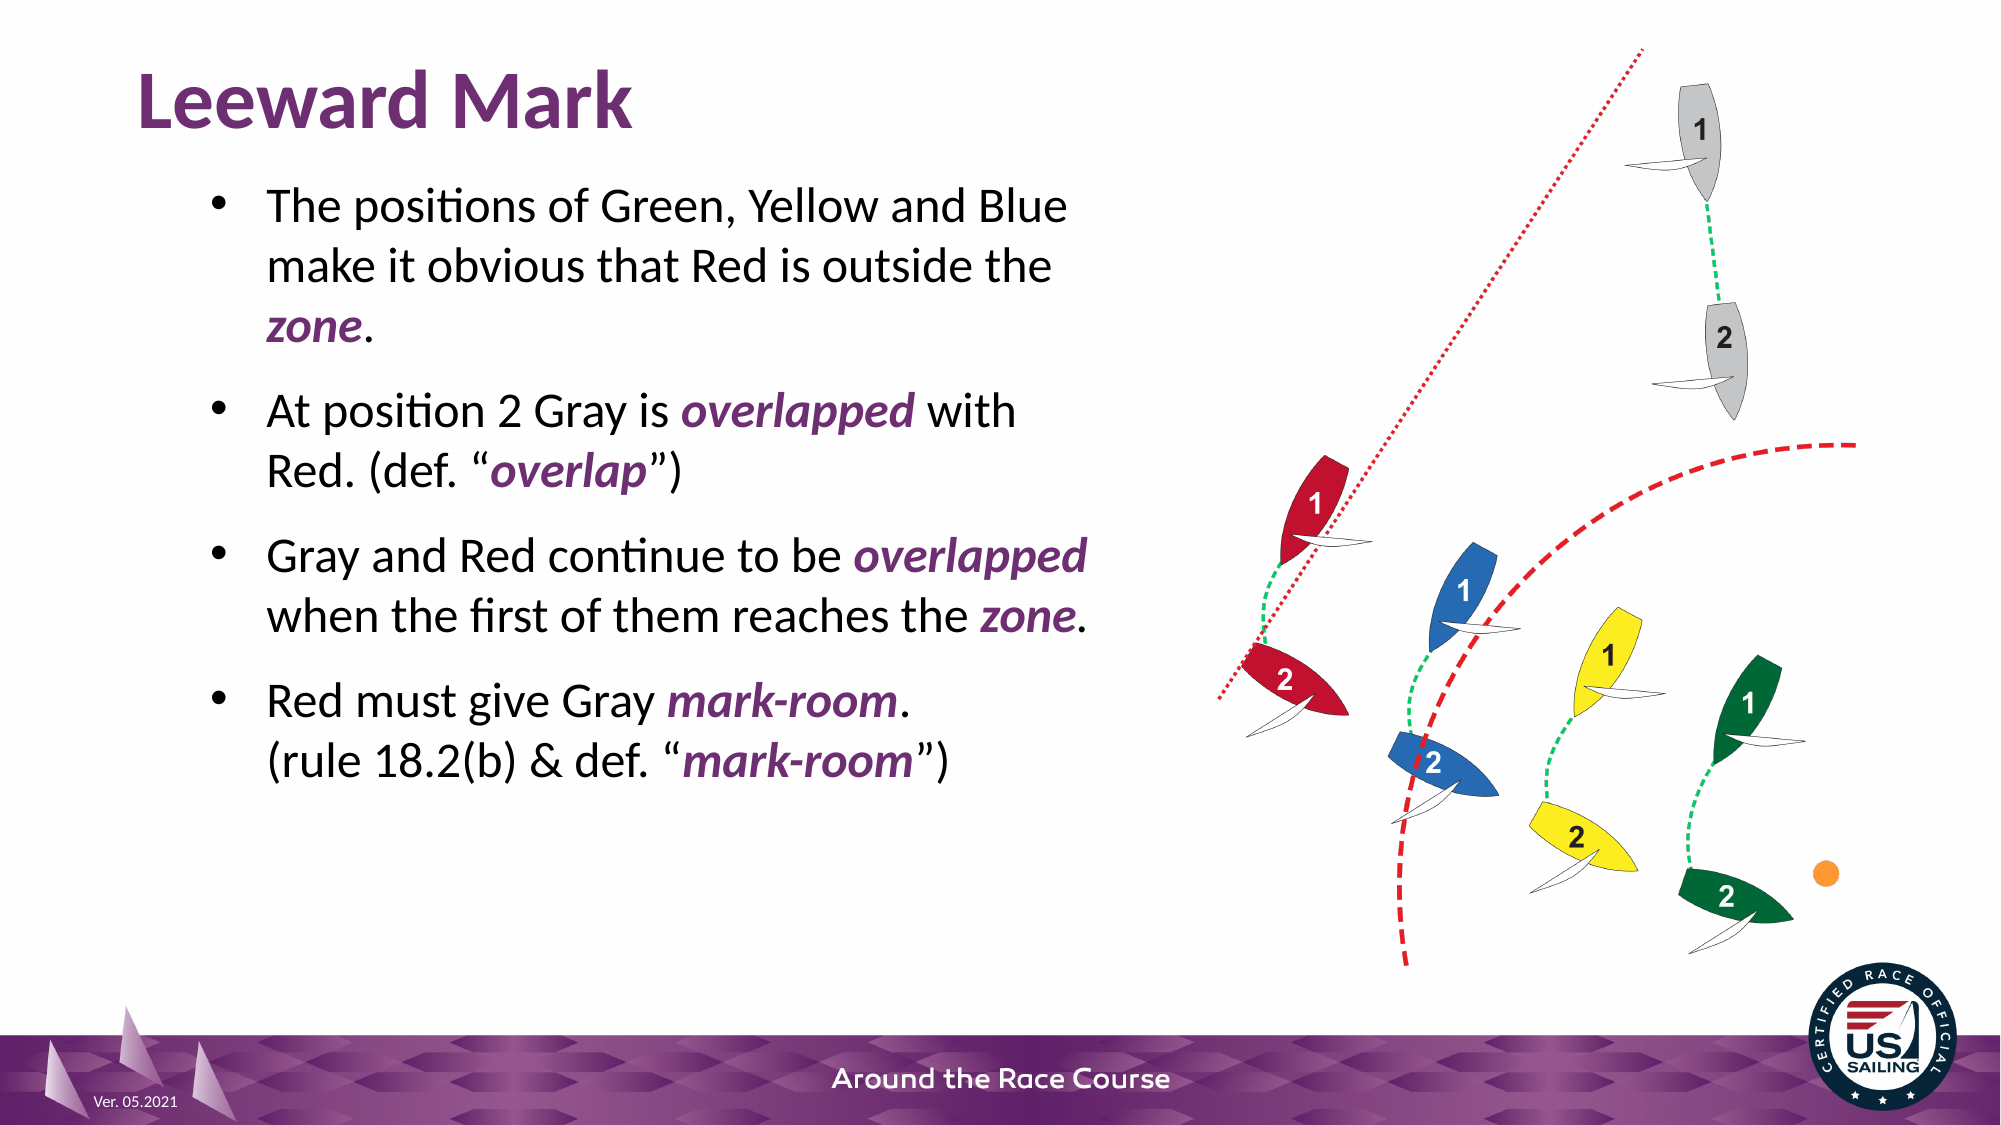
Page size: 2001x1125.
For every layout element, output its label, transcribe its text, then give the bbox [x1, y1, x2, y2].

text_box Leeward Mark [122, 12, 1878, 178]
picture [0, 0, 2001, 1125]
text_box The positions of Green, Yellow and Blue make it obvious that Red is outside the zone. At position 2 Gray is overlapped with Red. (def. “overlap”) Gray and Red continue to be overlapped when the first of them reaches the zone. Red must give Gray mark-room. (rule 18.2(b) & def. “mark-room”) [195, 178, 1133, 900]
